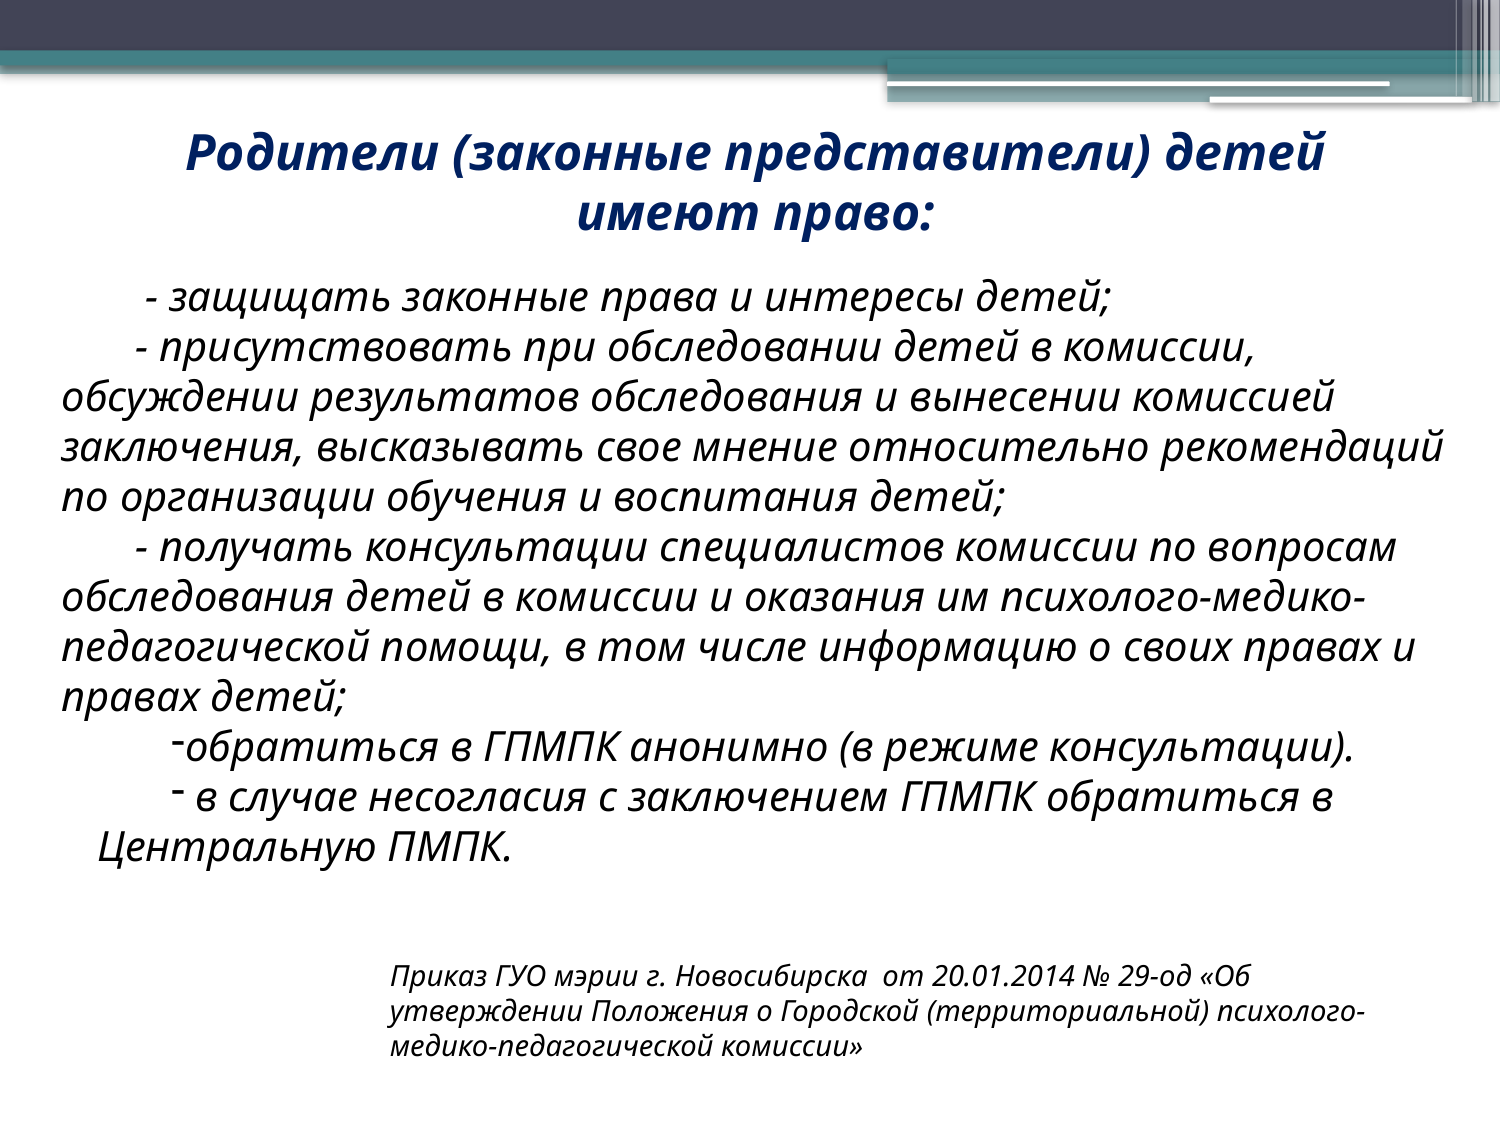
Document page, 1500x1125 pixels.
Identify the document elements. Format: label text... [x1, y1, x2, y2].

text_box Приказ ГУО мэрии г. Новосибирска от 20.01.2014 № 29-од «Об утверждении Положения о Городской (территориальной) психолого-медико-педагогической комиссии» [375, 949, 1465, 1070]
text_box Родители (законные представители) детей имеют право: [76, 113, 1448, 249]
text_box - защищать законные права и интересы детей; - присутствовать при обследовании детей в комиссии, обсуждении результатов обследования и вынесении комиссией заключения, высказывать свое мнение относительно рекомендаций по организации обучения и воспитания детей; - получать консультации специалистов комиссии по вопросам обследования детей в комиссии и оказания им психолого-медико-педагогической помощи, в том числе информацию о своих правах и правах детей; обратиться в ГПМПК анонимно (в режиме консультации). в случае несогласия с заключением ГПМПК обратиться в Центральную ПМПК. [46, 262, 1465, 878]
